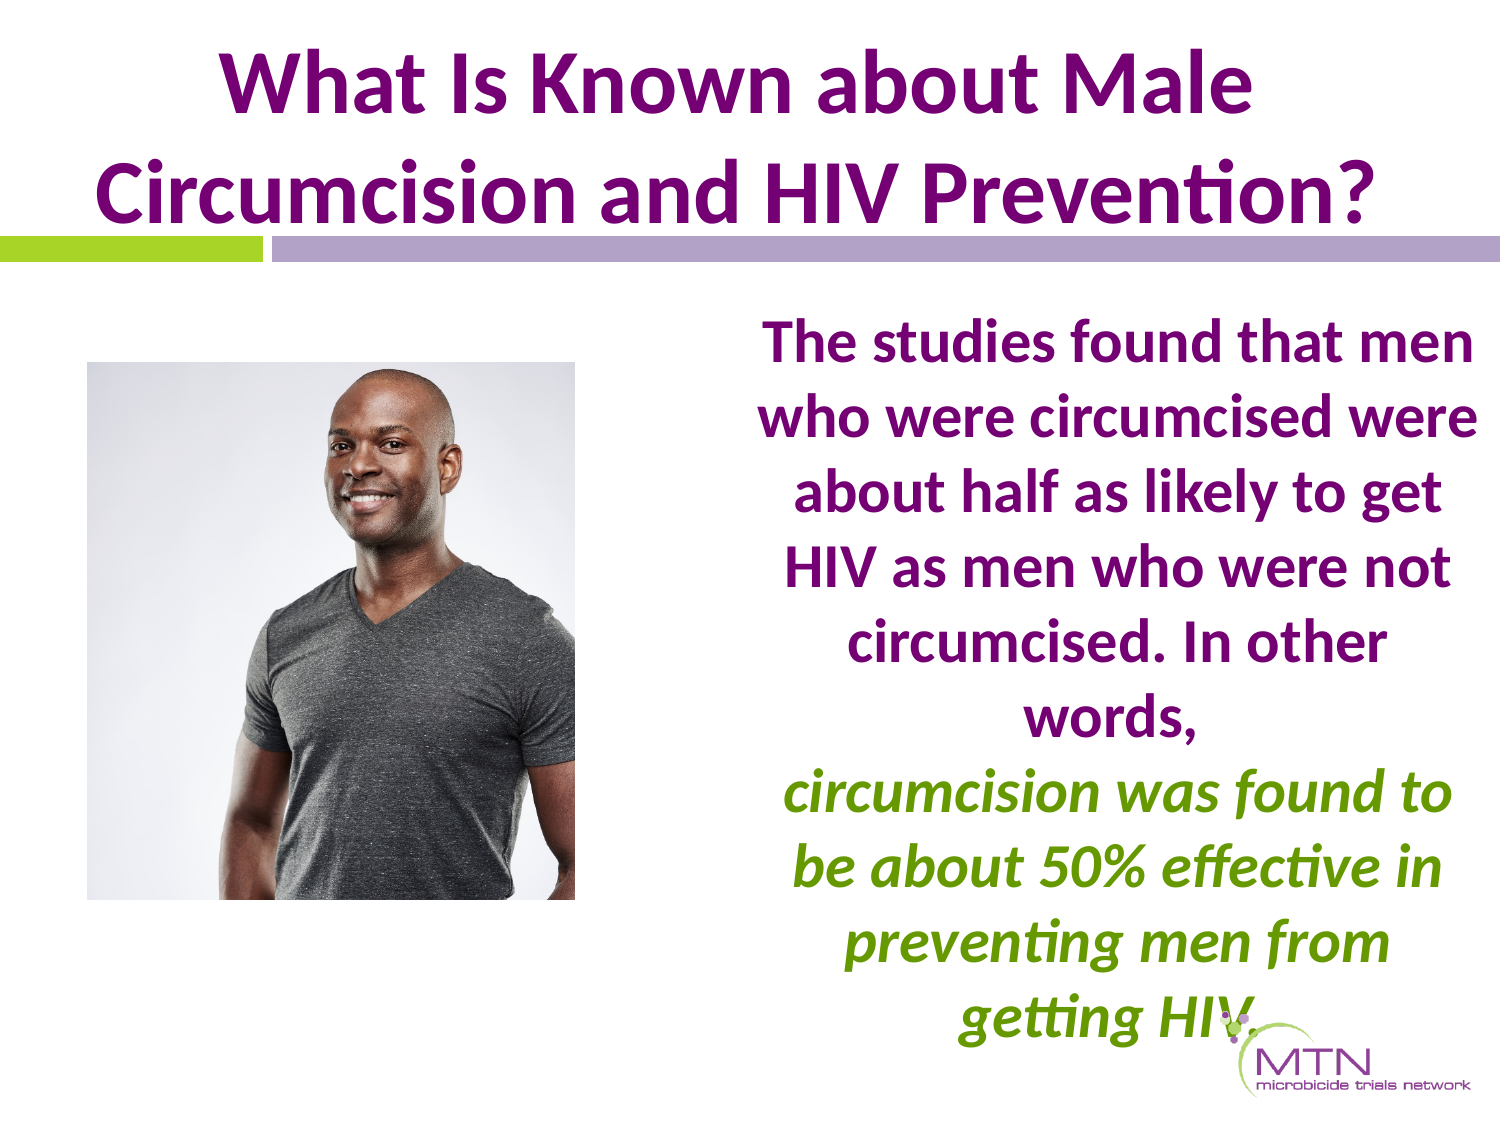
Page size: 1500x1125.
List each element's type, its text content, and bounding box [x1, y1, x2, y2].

picture [87, 362, 575, 901]
picture [0, 236, 1500, 262]
picture [1220, 1011, 1472, 1099]
title The studies found that men who were circumcised were about half as likely to get HIV as men who were not circumcised. In other words, circumcision was found to be about 50% effective in preventing men from getting HIV. [737, 275, 1500, 1075]
text_box What Is Known about Male Circumcision and HIV Prevention? [37, 14, 1438, 250]
